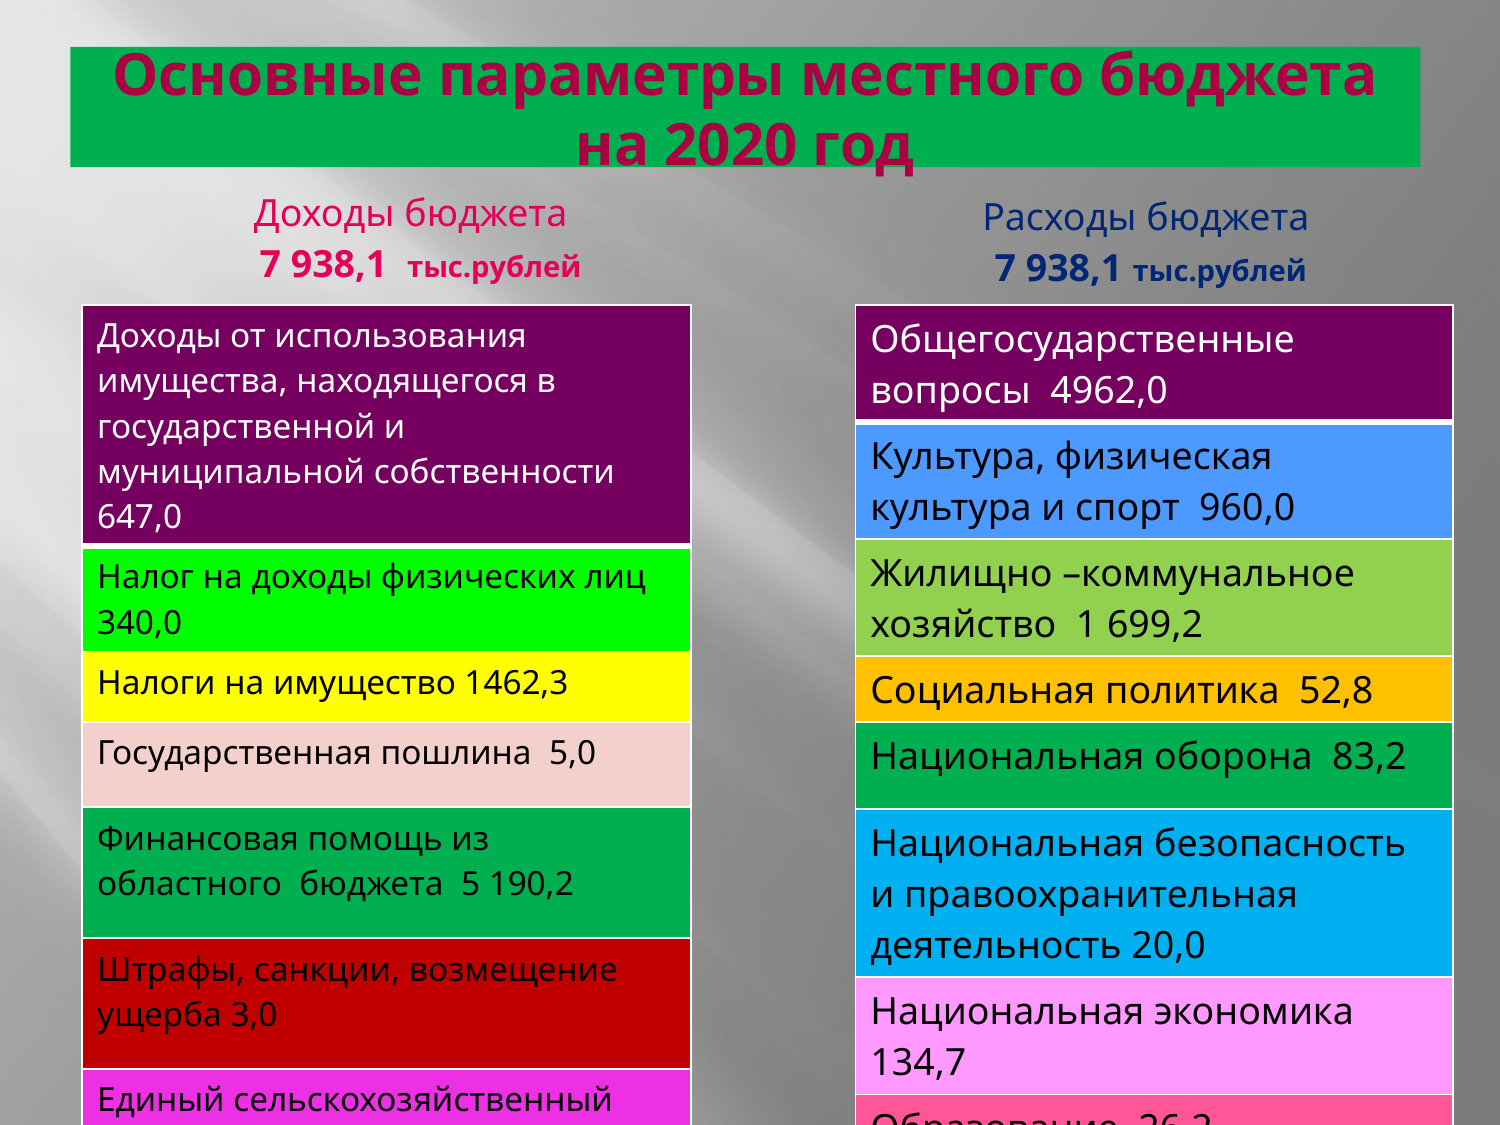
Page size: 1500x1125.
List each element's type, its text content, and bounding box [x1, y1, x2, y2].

table_cell Штрафы, санкции, возмещение ущерба 3,0 [83, 939, 690, 1068]
table_header Расходы бюджета 7 938,1 тыс.рублей [772, 183, 1442, 300]
table_cell Национальная безопасность и правоохранительная деятельность 20,0 [856, 810, 1452, 976]
table_header Доходы бюджета 7 938,1 тыс.рублей [78, 179, 754, 296]
table_cell Государственная пошлина 5,0 [83, 723, 690, 806]
table_cell Финансовая помощь из областного бюджета 5 190,2 [83, 808, 690, 937]
table_cell Единый сельскохозяйственный налог 290,6 [83, 1070, 690, 1125]
table_cell Национальная оборона 83,2 [856, 723, 1452, 808]
table_cell Социальная политика 52,8 [856, 657, 1452, 721]
table_header Доходы от использования имущества, находящегося в государственной и муниципальной собственности 647,0 [83, 306, 690, 543]
title Основные параметры местного бюджета на 2020 год [70, 46, 1421, 168]
table_cell Налог на доходы физических лиц 340,0 [83, 549, 690, 651]
table_cell Образование 26,2 [856, 1095, 1452, 1125]
table_cell Национальная экономика 134,7 [856, 978, 1452, 1094]
table_cell Налоги на имущество 1462,3 [83, 652, 690, 721]
table_header Общегосударственные вопросы 4962,0 [856, 306, 1452, 419]
table_cell Культура, физическая культура и спорт 960,0 [856, 425, 1452, 538]
table_cell Жилищно –коммунальное хозяйство 1 699,2 [856, 540, 1452, 655]
